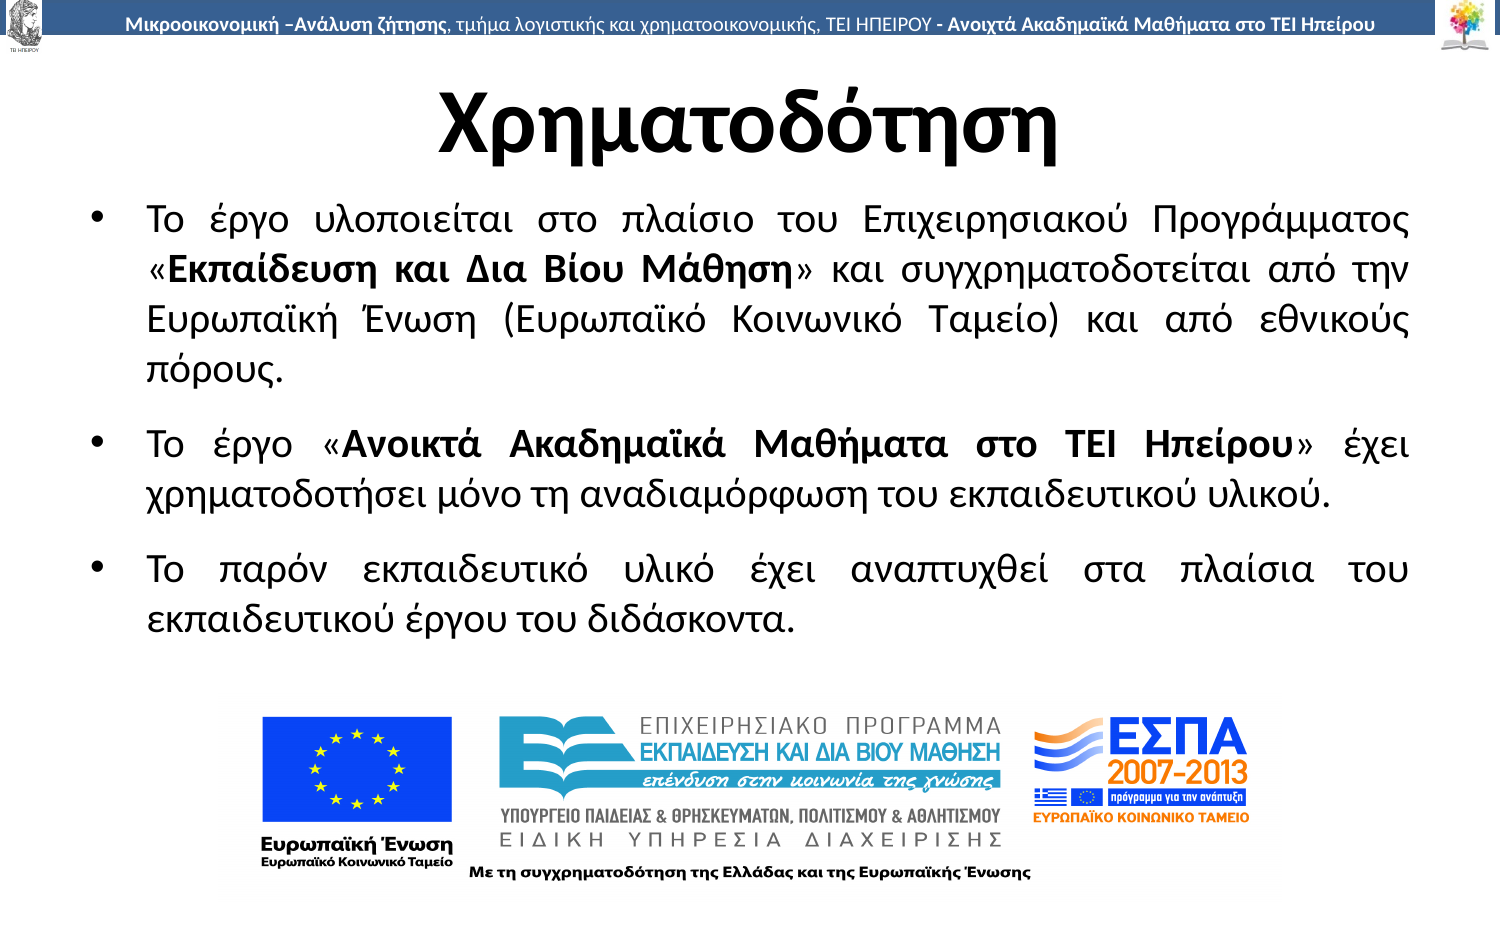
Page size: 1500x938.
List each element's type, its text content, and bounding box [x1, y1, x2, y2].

picture [218, 690, 1282, 903]
picture [1435, 0, 1495, 52]
picture [6, 0, 42, 54]
list Το έργο υλοποιείται στο πλαίσιο του Επιχειρησιακού Προγράμματος «Εκπαίδευση και Δια Βίου Μάθηση» και συγχρηματοδοτείται από την Ευρωπαϊκή Ένωση (Ευρωπαϊκό Κοινωνικό Ταμείο) και από εθνικούς πόρους. Το έργο «Ανοικτά Ακαδημαϊκά Μαθήματα στο TEI Ηπείρου» έχει χρηματοδοτήσει μόνο τη αναδιαμόρφωση του εκπαιδευτικού υλικού. Το παρόν εκπαιδευτικό υλικό έχει αναπτυχθεί στα πλαίσια του εκπαιδευτικού έργου του διδάσκοντα. [75, 183, 1425, 802]
title Χρηματοδότηση [75, 37, 1425, 183]
